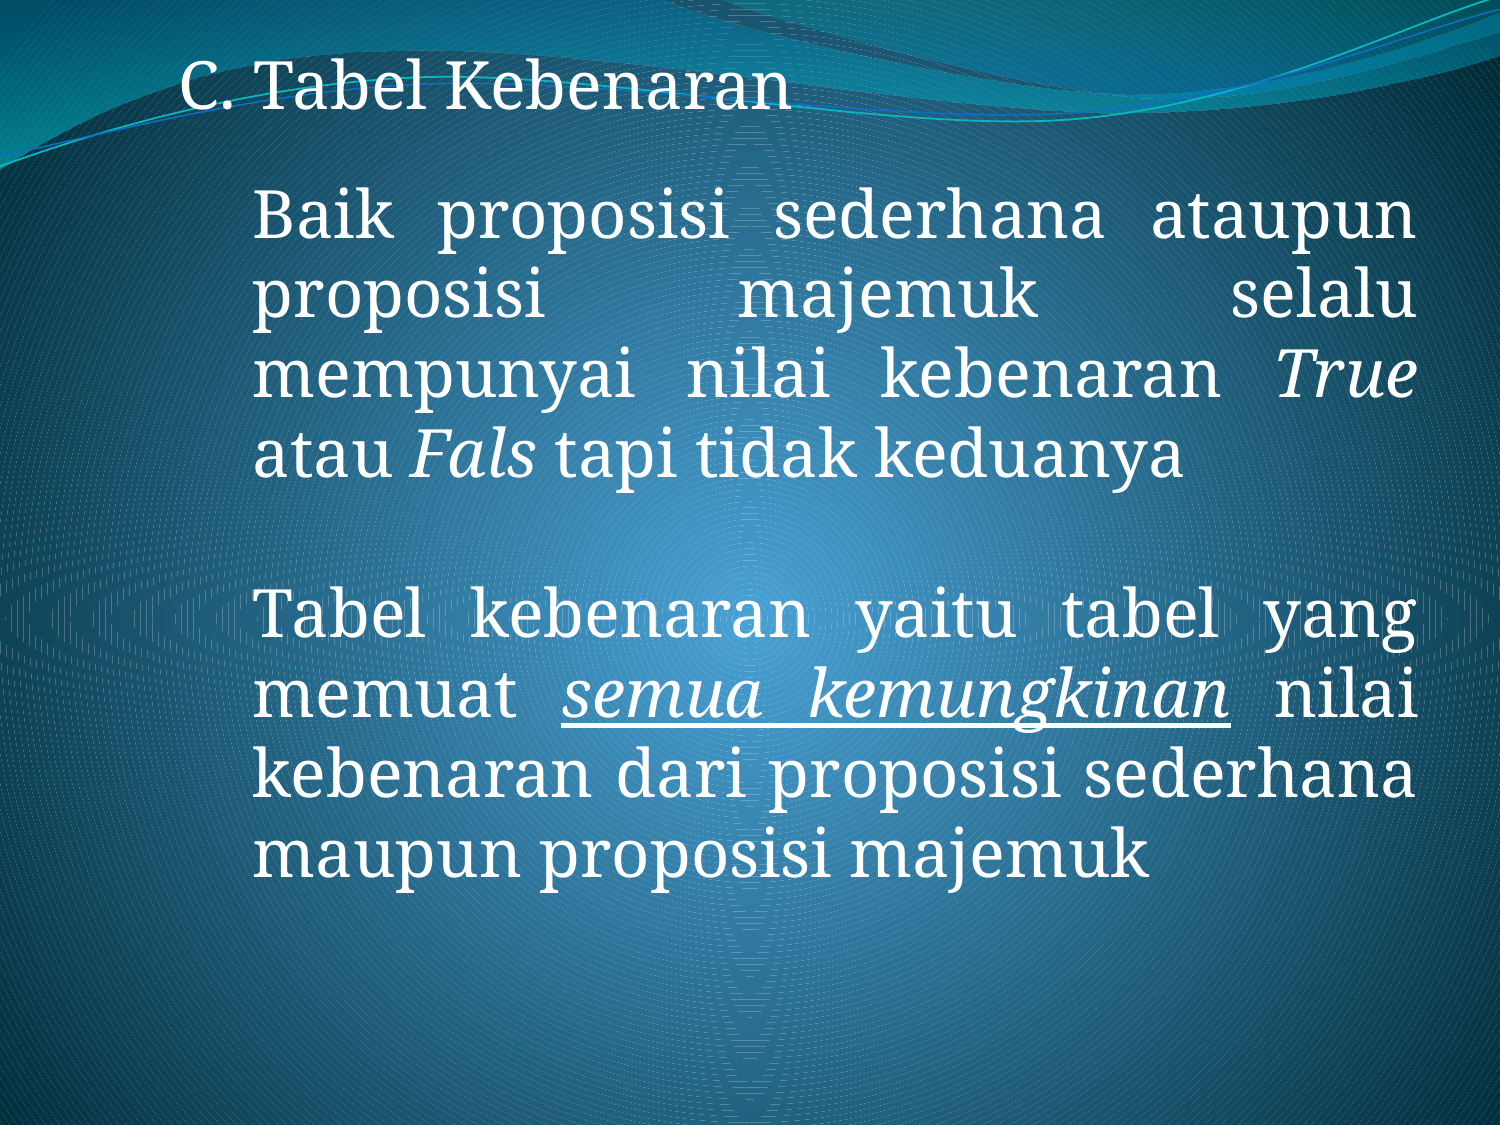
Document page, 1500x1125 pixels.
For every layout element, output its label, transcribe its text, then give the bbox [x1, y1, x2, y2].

text_box C. Tabel Kebenaran [163, 35, 1383, 130]
text_box Baik proposisi sederhana ataupun proposisi majemuk selalu mempunyai nilai kebenaran True atau Fals tapi tidak keduanya Tabel kebenaran yaitu tabel yang memuat semua kemungkinan nilai kebenaran dari proposisi sederhana maupun proposisi majemuk [237, 163, 1434, 979]
